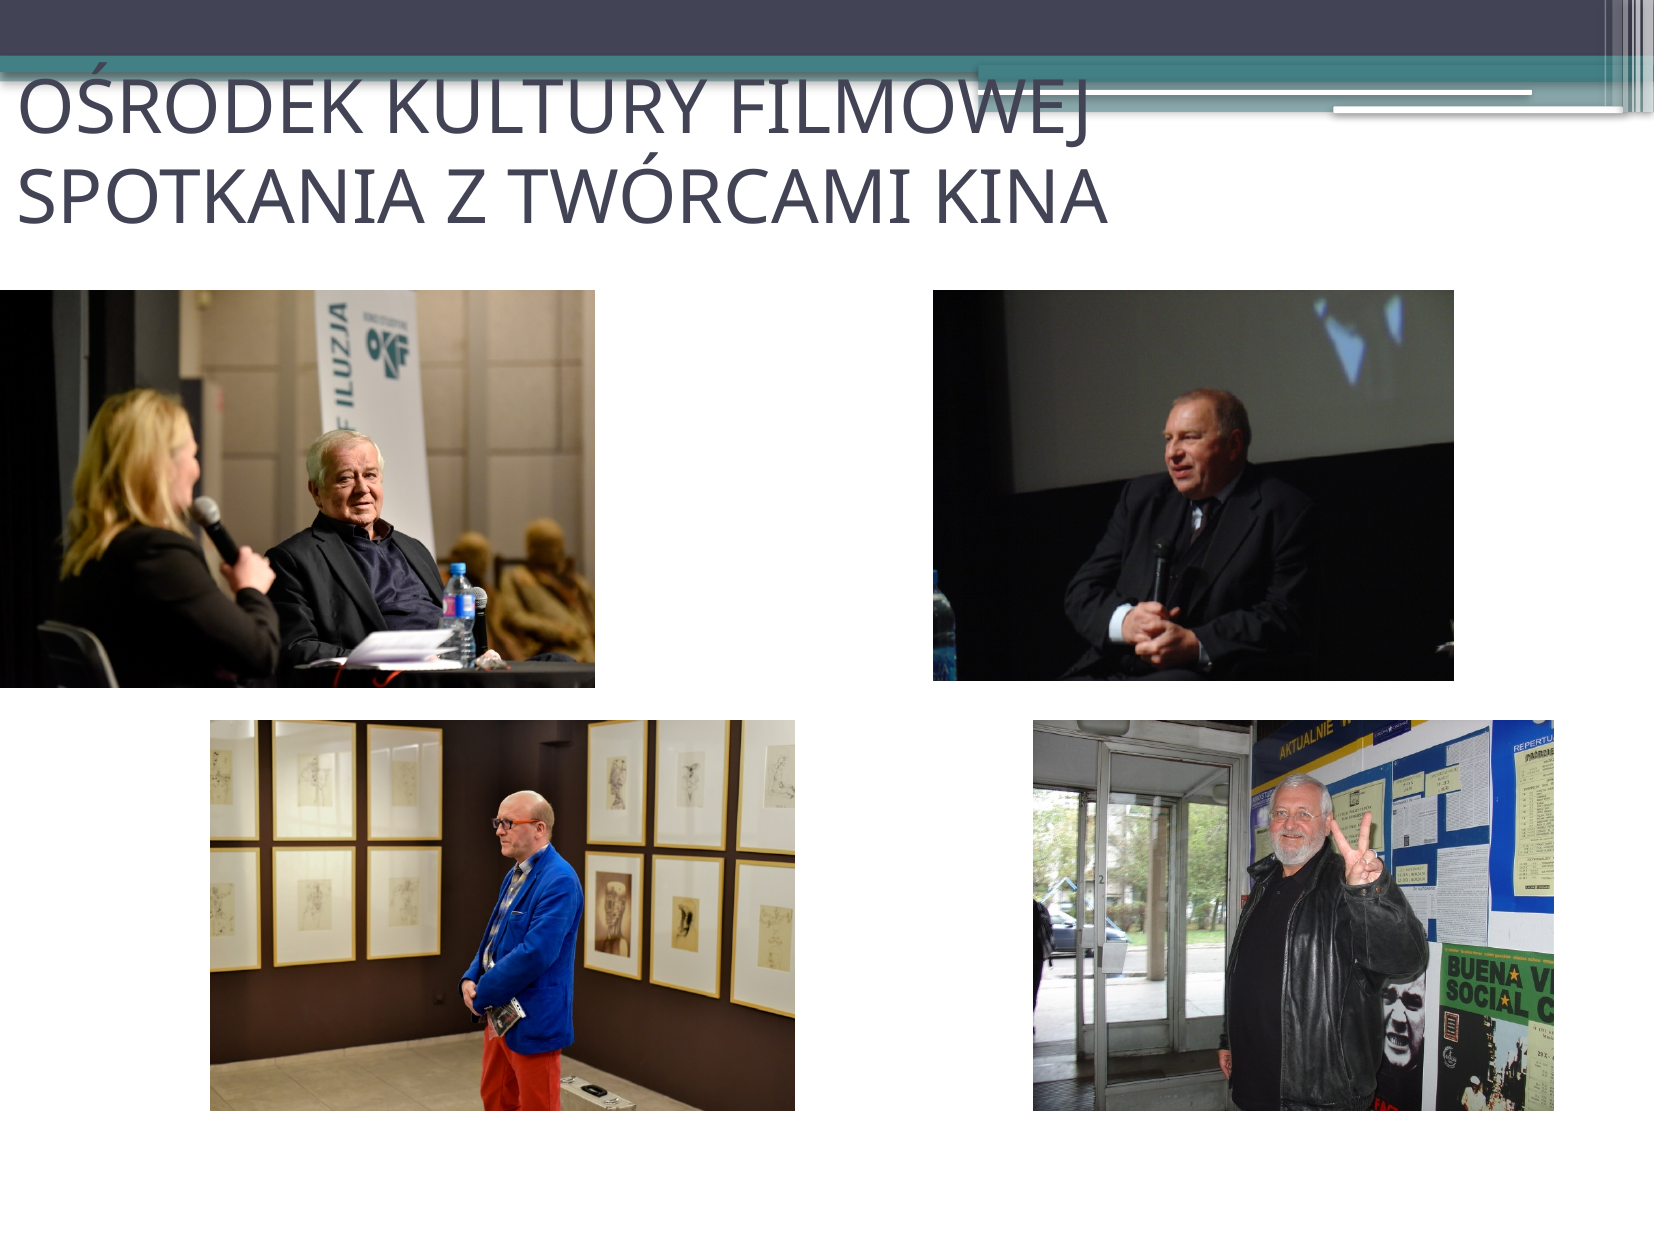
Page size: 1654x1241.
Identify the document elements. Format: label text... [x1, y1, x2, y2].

title OŚRODEK KULTURY FILMOWEJ SPOTKANIA Z TWÓRCAMI KINA [0, 36, 1489, 261]
picture [209, 719, 795, 1111]
picture [0, 289, 596, 689]
picture [932, 289, 1454, 681]
picture [1032, 719, 1554, 1111]
